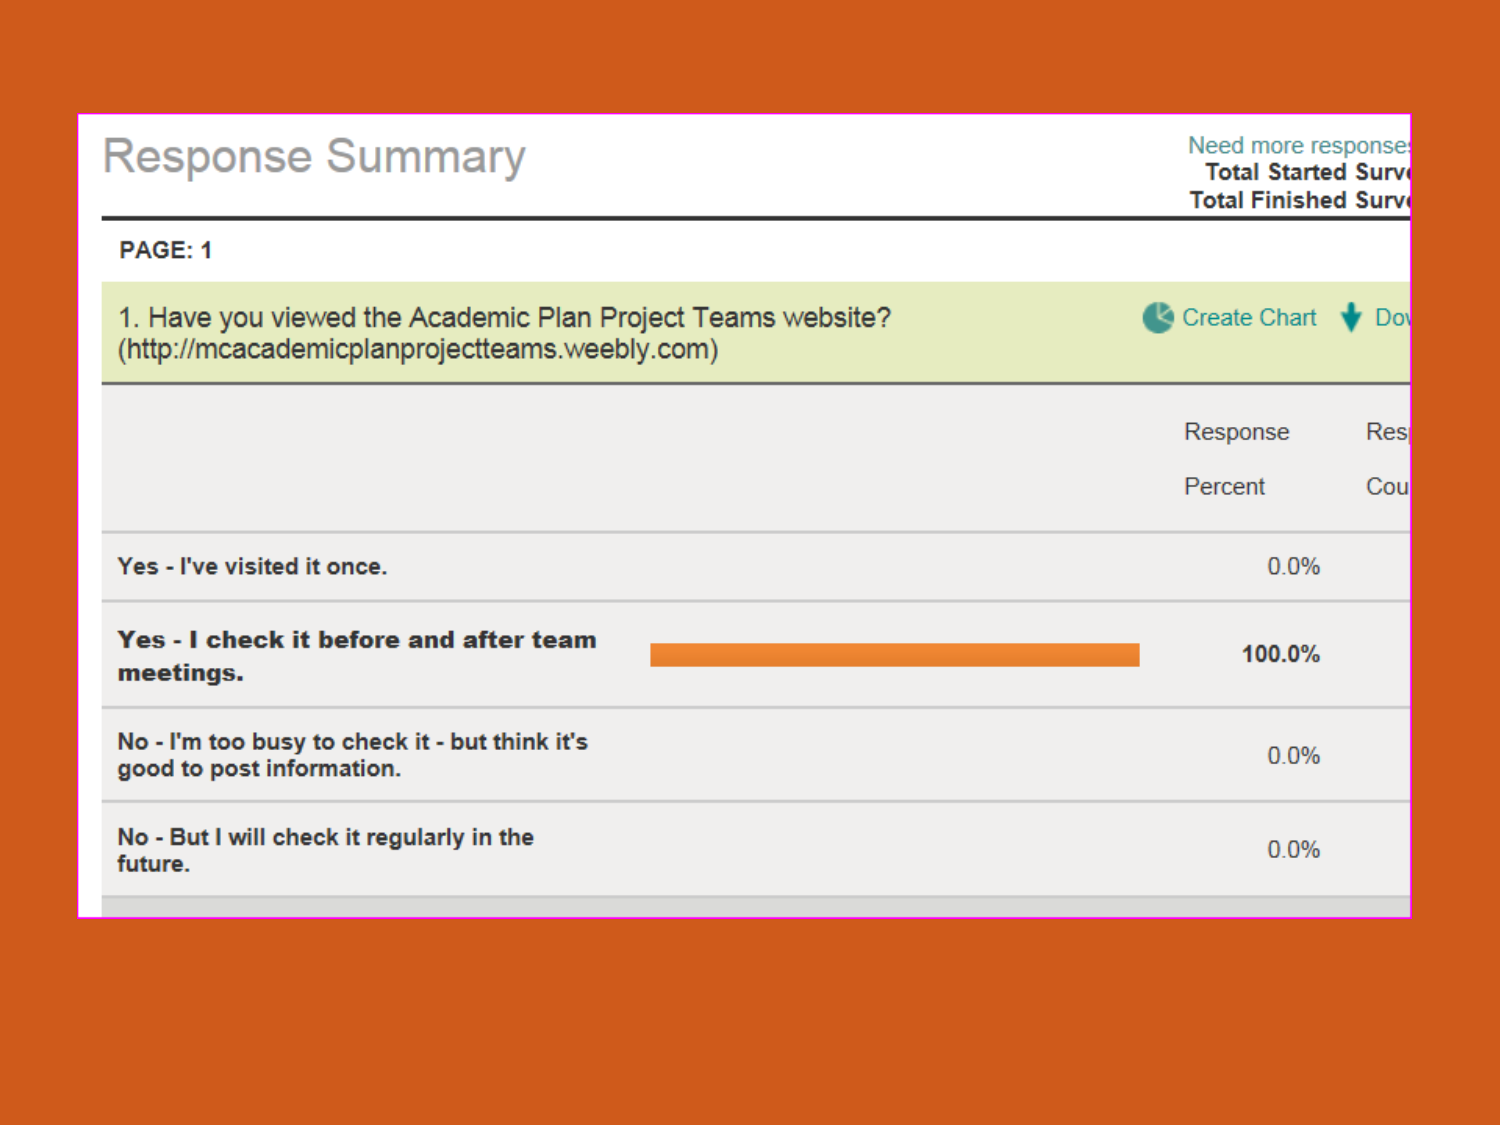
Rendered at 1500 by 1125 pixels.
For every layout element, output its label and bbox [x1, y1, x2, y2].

picture [76, 113, 1412, 919]
